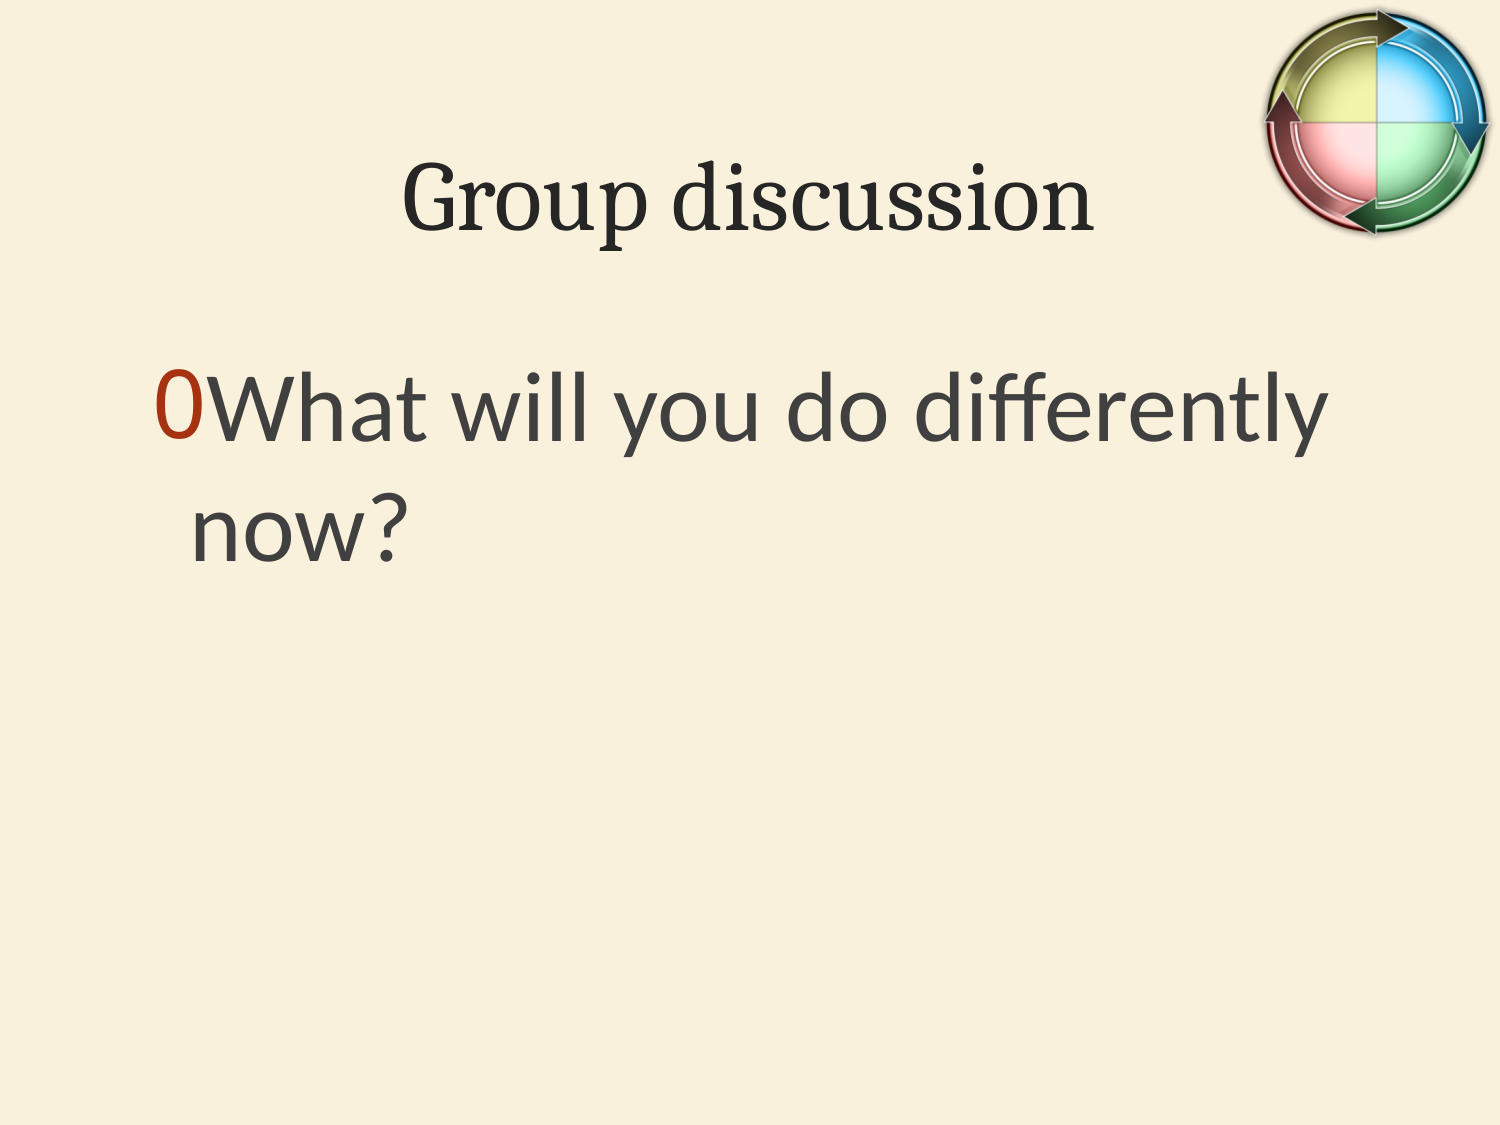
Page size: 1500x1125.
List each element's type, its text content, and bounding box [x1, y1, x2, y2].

picture [1253, 0, 1500, 247]
list What will you do differently now? [137, 334, 1412, 983]
title Group discussion [90, 71, 1410, 309]
